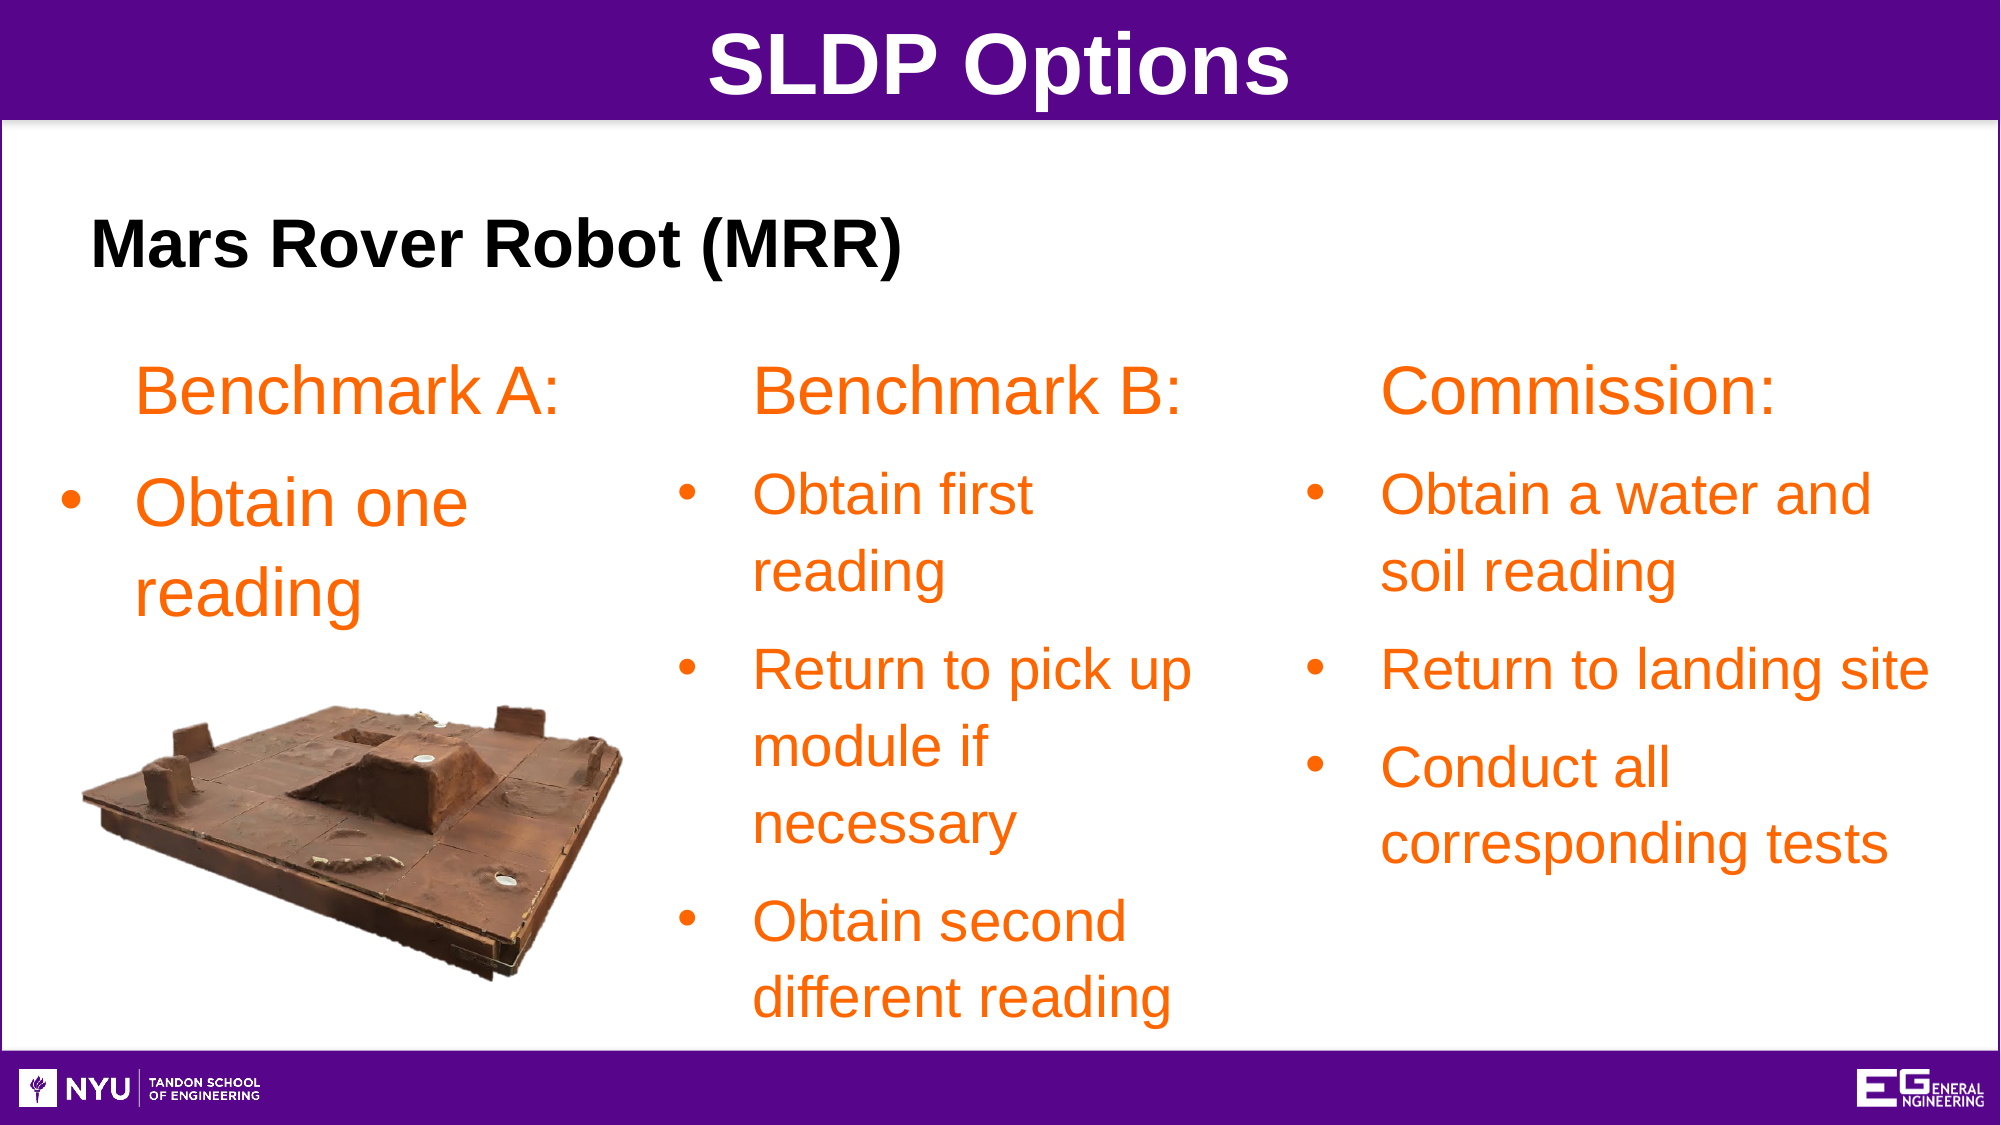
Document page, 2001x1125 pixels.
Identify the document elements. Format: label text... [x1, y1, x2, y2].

text_box Benchmark B: Obtain first reading Return to pick up module if necessary Obtain second different reading [662, 297, 1256, 1037]
picture [1856, 1069, 1984, 1107]
picture [68, 568, 663, 1014]
list SLDP Options [0, 0, 2000, 120]
picture [19, 1069, 260, 1107]
list Mars Rover Robot (MRR) [0, 149, 2000, 360]
text_box Commission: Obtain a water and soil reading Return to landing site Conduct all corresponding tests [1290, 297, 1972, 883]
text_box Benchmark A: Obtain one reading [44, 297, 638, 638]
